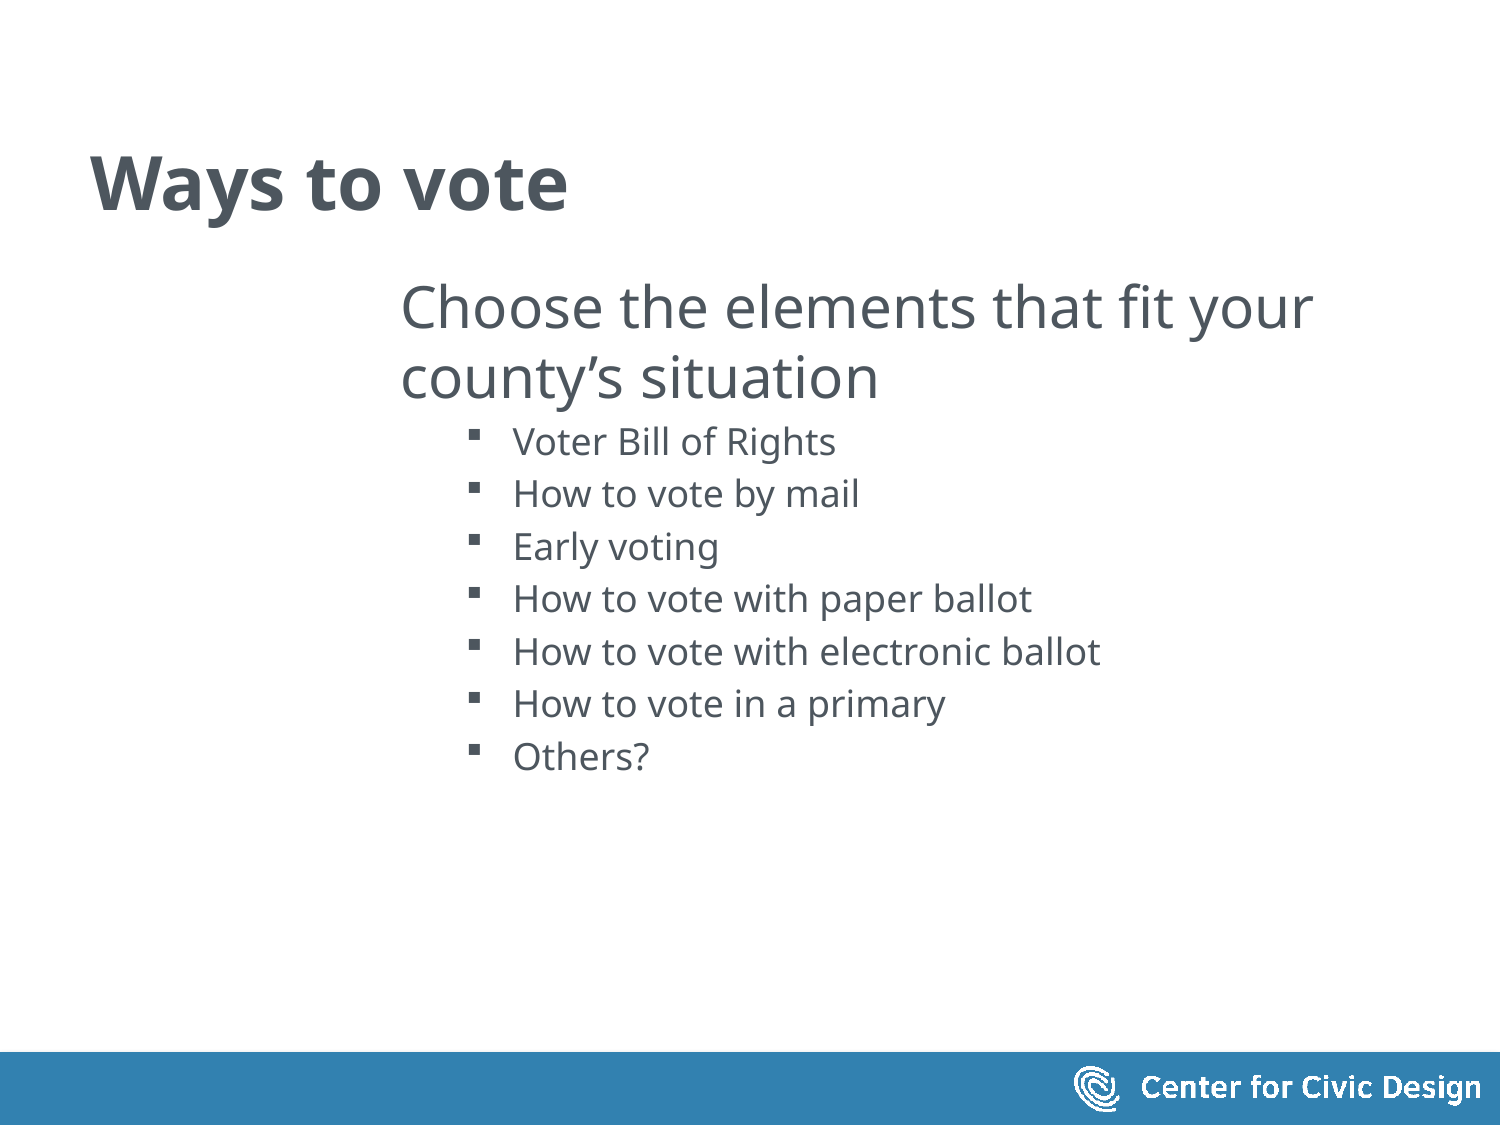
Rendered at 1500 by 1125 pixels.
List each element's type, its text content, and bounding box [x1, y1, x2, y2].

list Choose the elements that fit your county’s situation Voter Bill of Rights How to vote by mail Early voting How to vote with paper ballot How to vote with electronic ballot How to vote in a primary Others? [375, 262, 1425, 1005]
picture [1074, 1066, 1480, 1112]
title Ways to vote [75, 45, 1425, 233]
